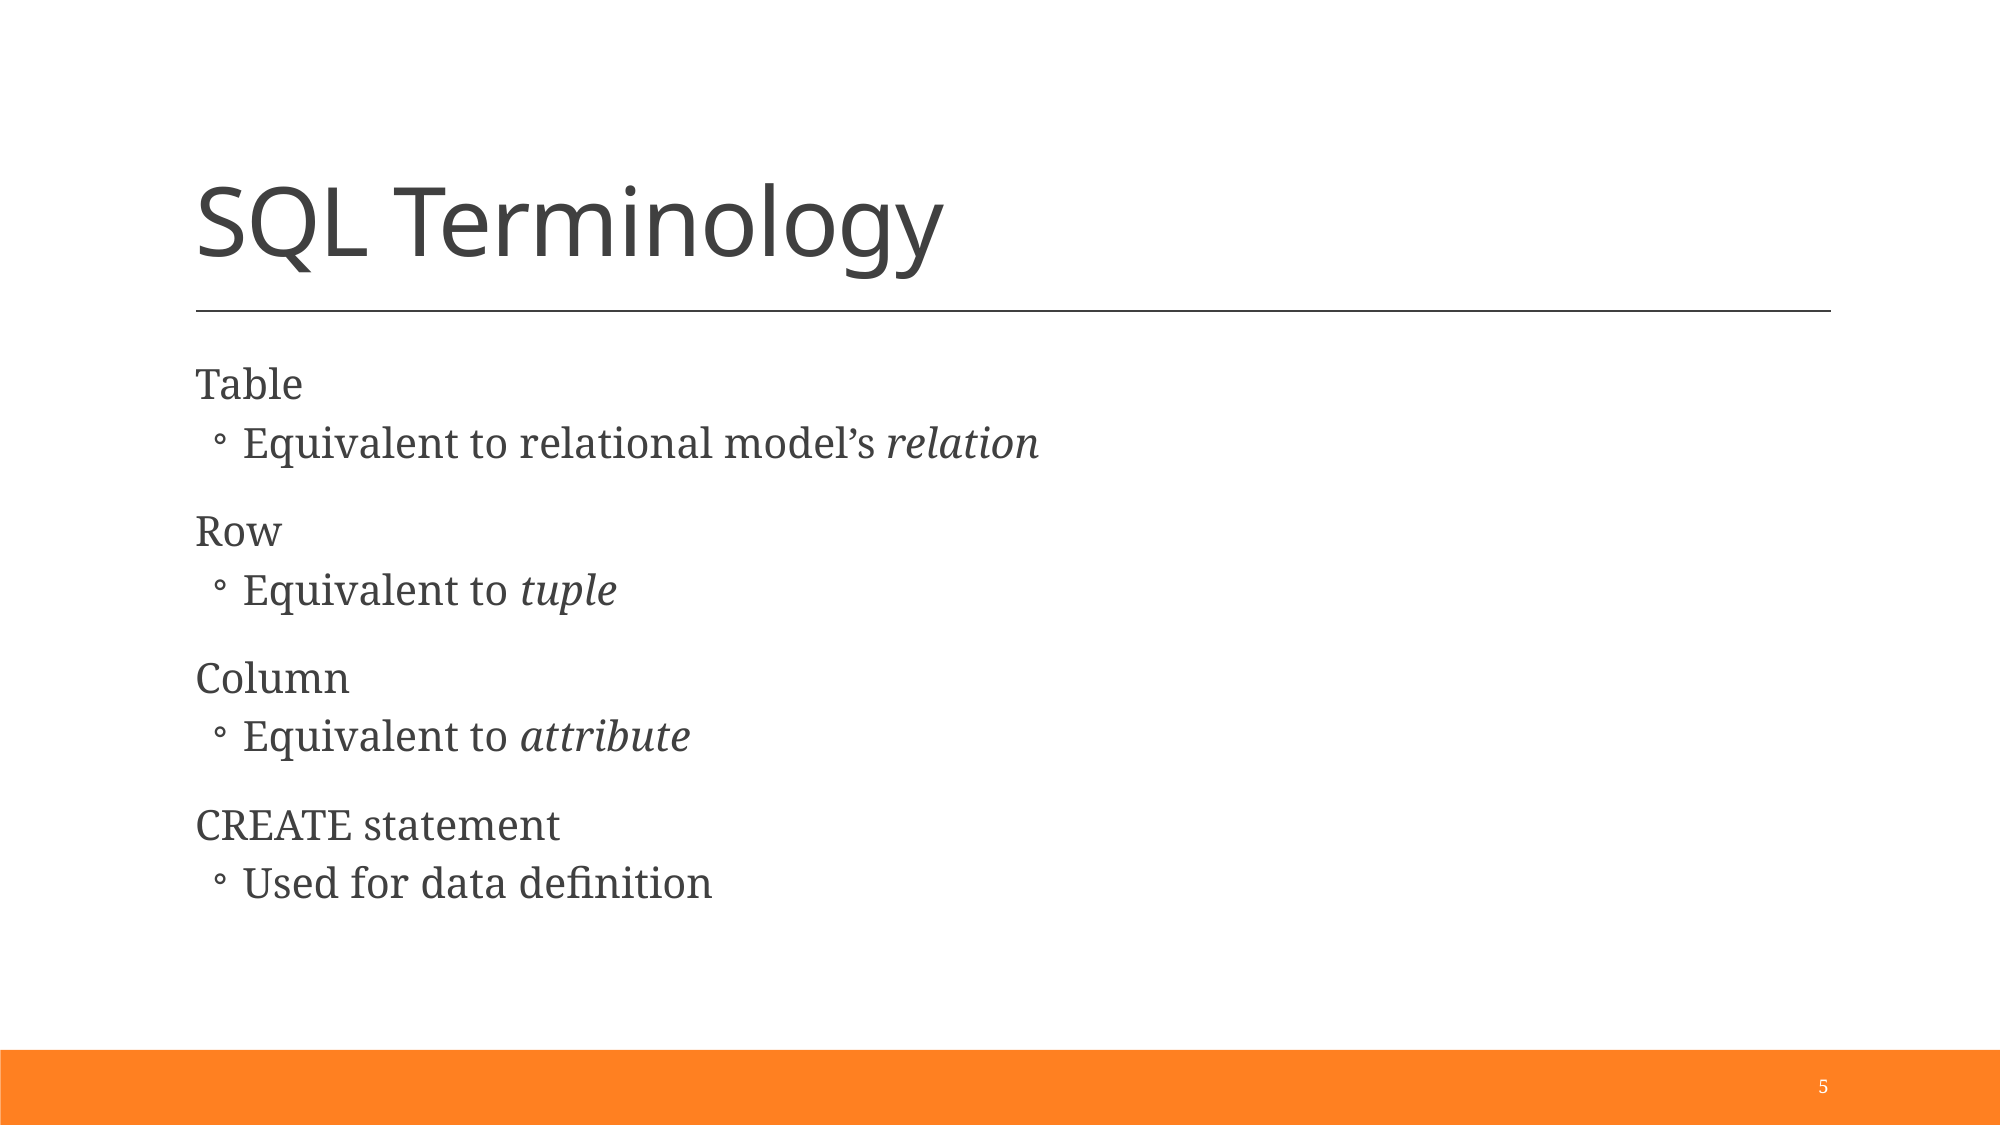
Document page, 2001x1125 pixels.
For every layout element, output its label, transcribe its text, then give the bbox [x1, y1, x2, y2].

list Table Equivalent to relational model’s relation Row Equivalent to tuple Column Equivalent to attribute CREATE statement Used for data definition [180, 345, 1830, 963]
slide_number 5 [1803, 1057, 1932, 1118]
title SQL Terminology [180, 47, 1830, 285]
